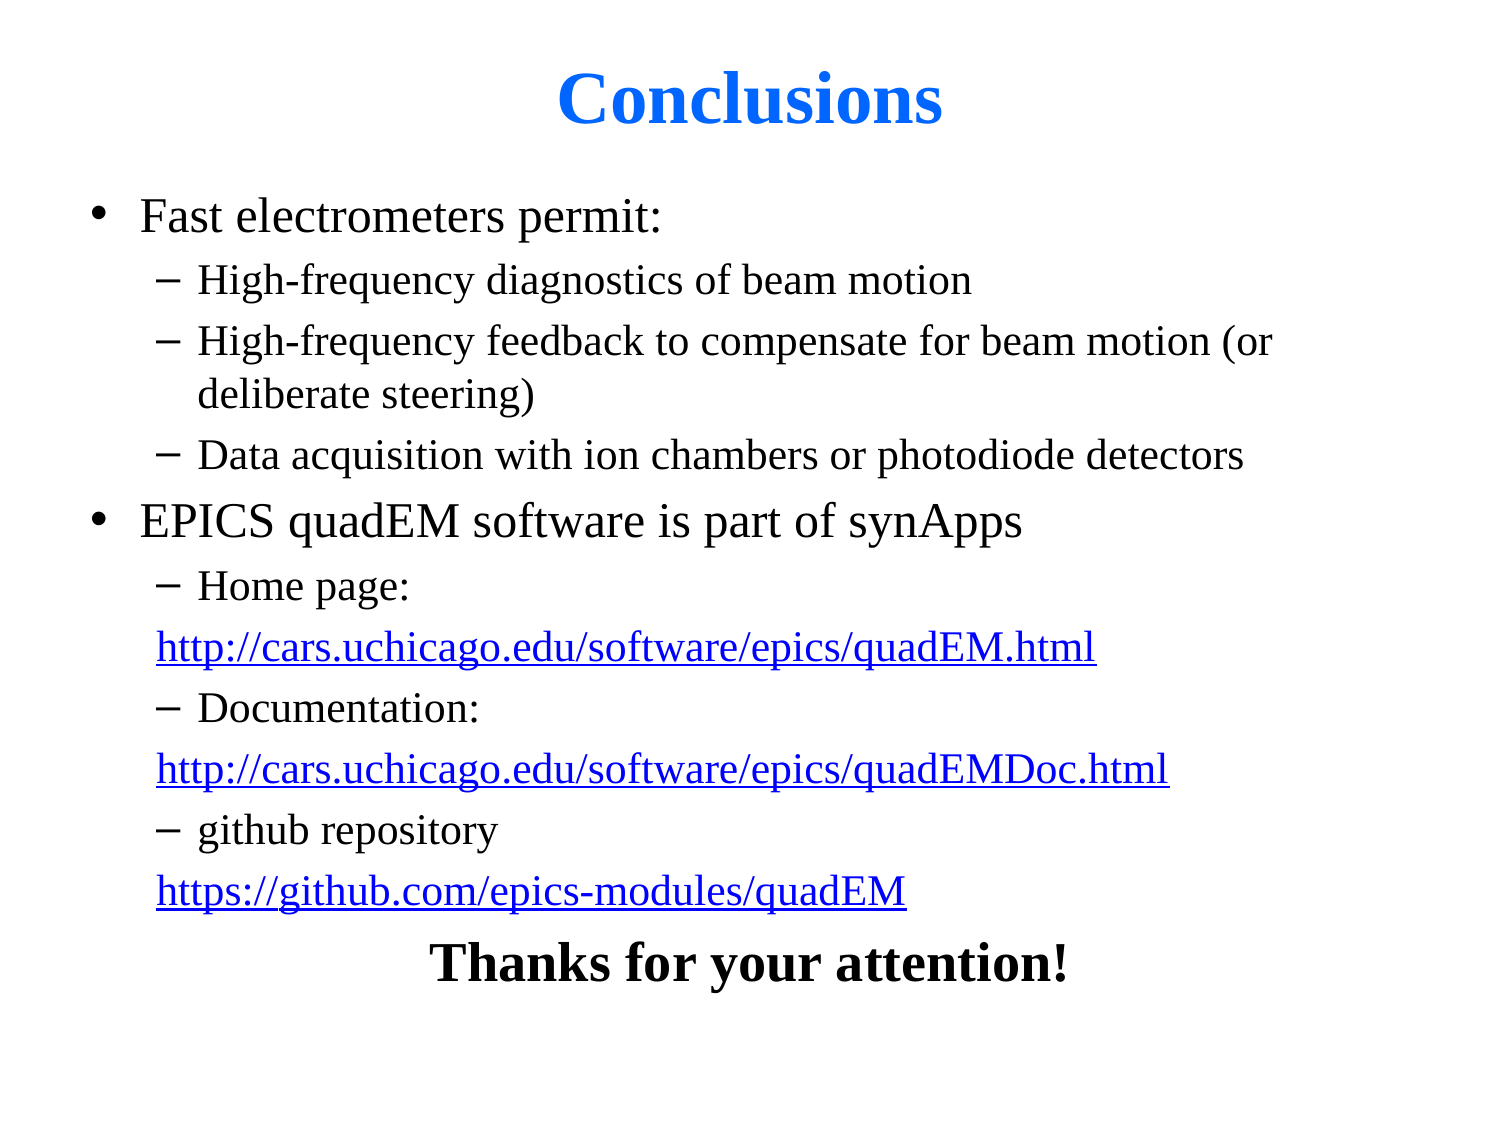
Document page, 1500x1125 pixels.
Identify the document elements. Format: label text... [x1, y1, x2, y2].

title Conclusions [75, 12, 1425, 174]
list Fast electrometers permit: High-frequency diagnostics of beam motion High-frequency feedback to compensate for beam motion (or deliberate steering) Data acquisition with ion chambers or photodiode detectors EPICS quadEM software is part of synApps Home page: http://cars.uchicago.edu/software/epics/quadEM.html Documentation: http://cars.uchicago.edu/software/epics/quadEMDoc.html github repository https://github.com/epics-modules/quadEM Thanks for your attention! [75, 174, 1425, 1005]
